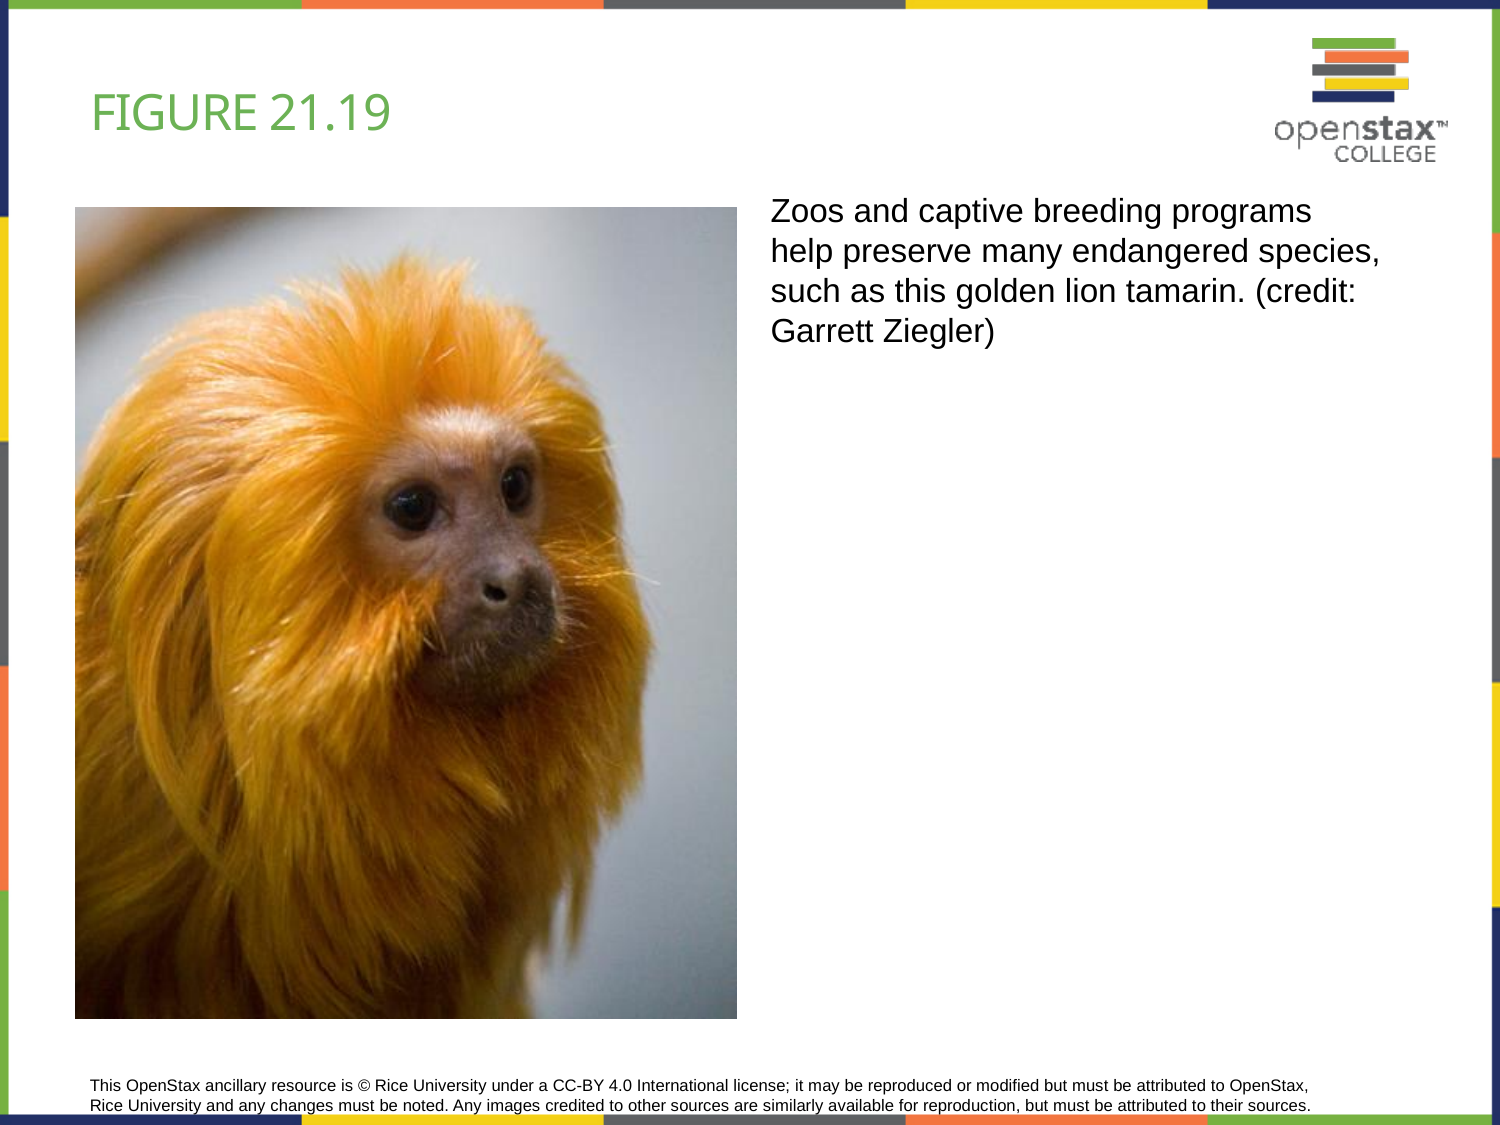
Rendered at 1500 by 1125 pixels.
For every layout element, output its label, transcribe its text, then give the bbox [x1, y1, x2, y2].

title Figure 21.19 [75, 39, 1273, 148]
text_box This OpenStax ancillary resource is © Rice University under a CC-BY 4.0 International license; it may be reproduced or modified but must be attributed to OpenStax, Rice University and any changes must be noted. Any images credited to other sources are similarly available for reproduction, but must be attributed to their sources. [75, 1067, 1336, 1114]
picture [0, 0, 1500, 1125]
list Zoos and captive breeding programs help preserve many endangered species, such as this golden lion tamarin. (credit: Garrett Ziegler) [755, 181, 1398, 1045]
